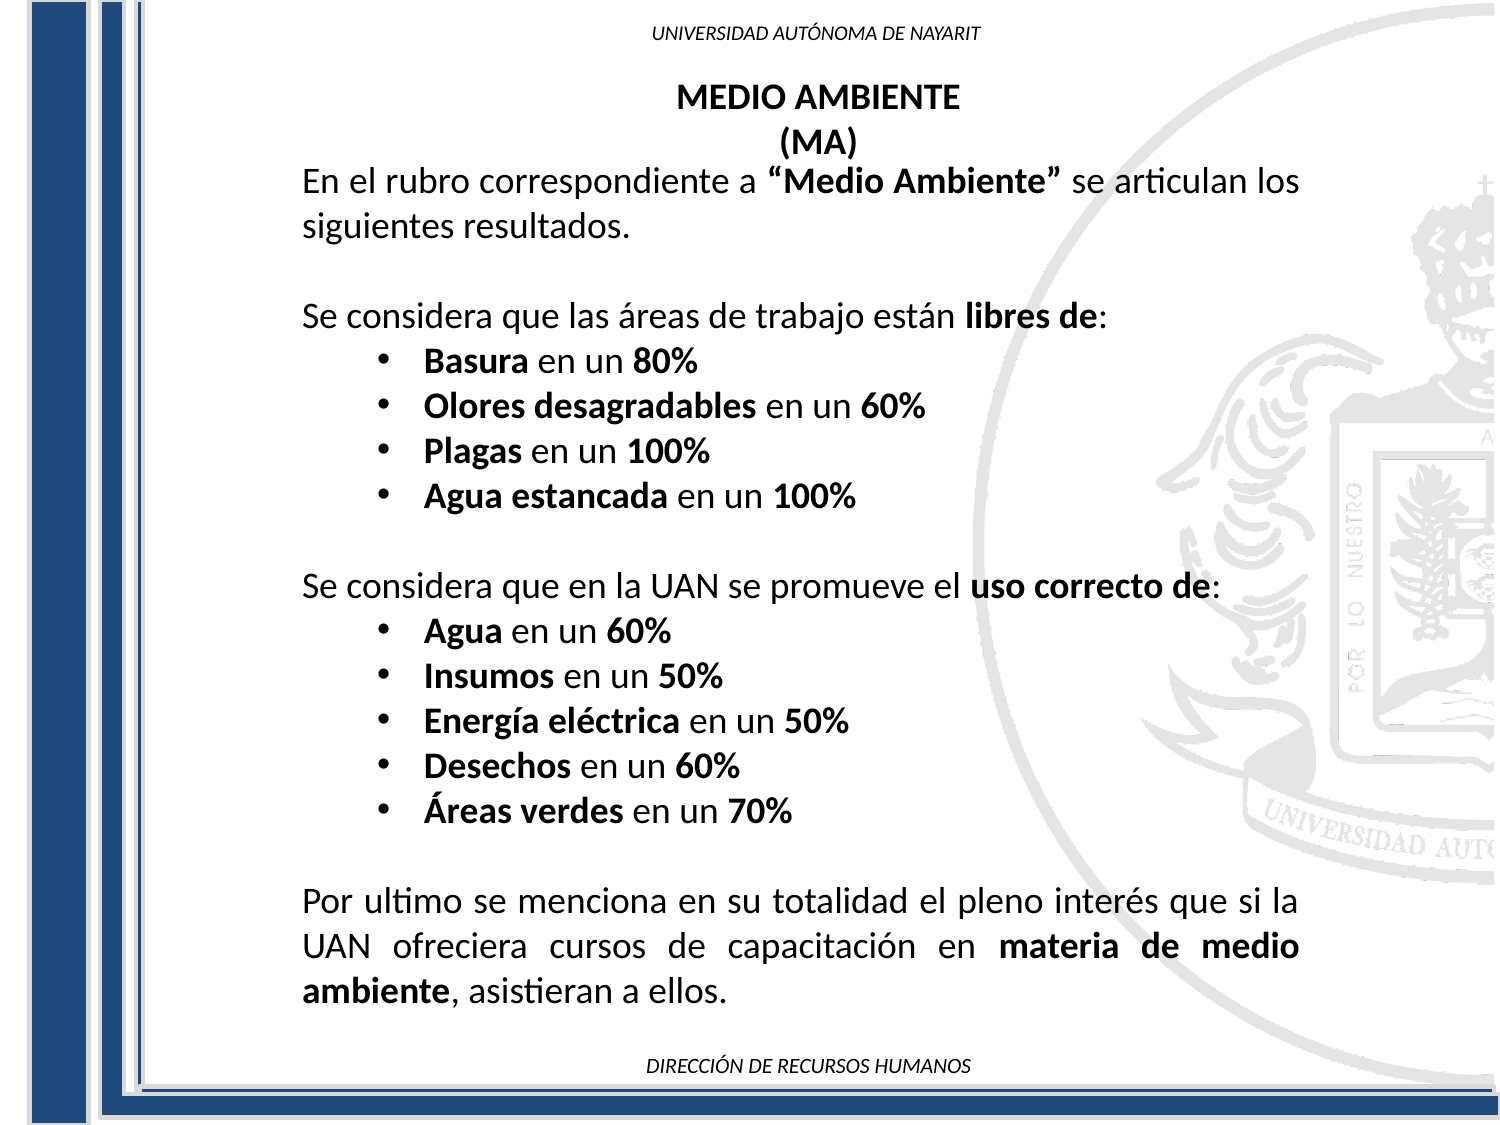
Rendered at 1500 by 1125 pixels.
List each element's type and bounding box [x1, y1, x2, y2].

text_box [29, 0, 1500, 1125]
